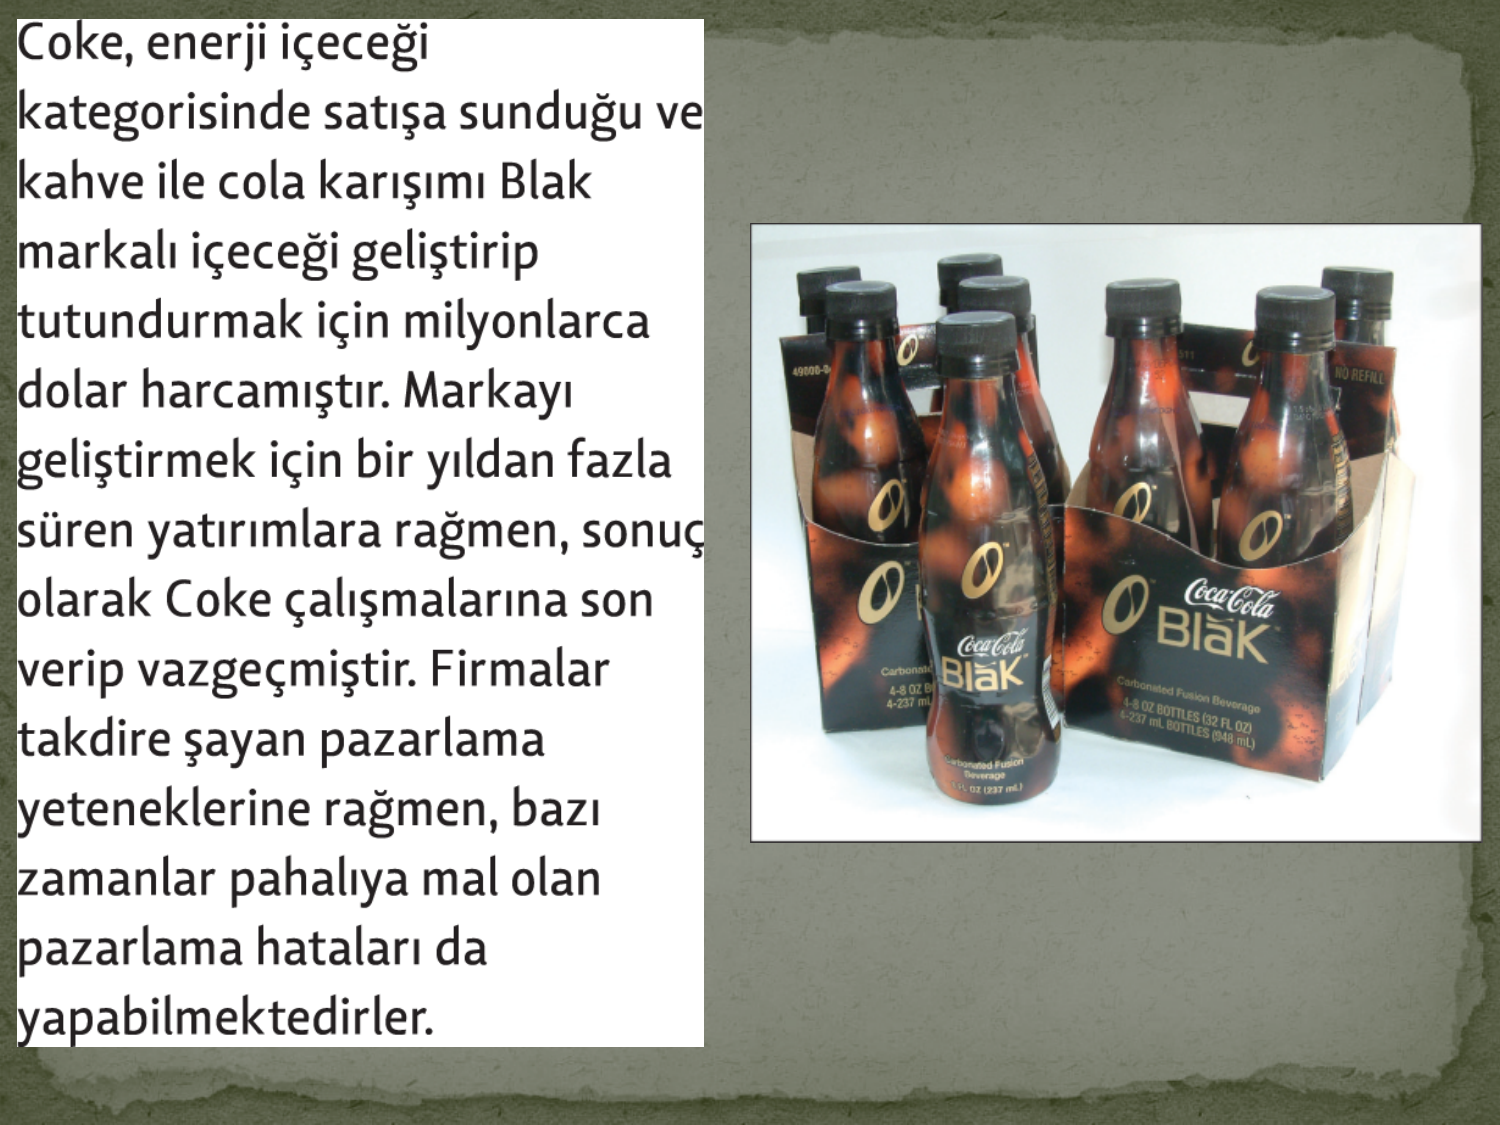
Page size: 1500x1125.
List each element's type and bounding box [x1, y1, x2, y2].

text_box [21, 22, 1480, 1042]
